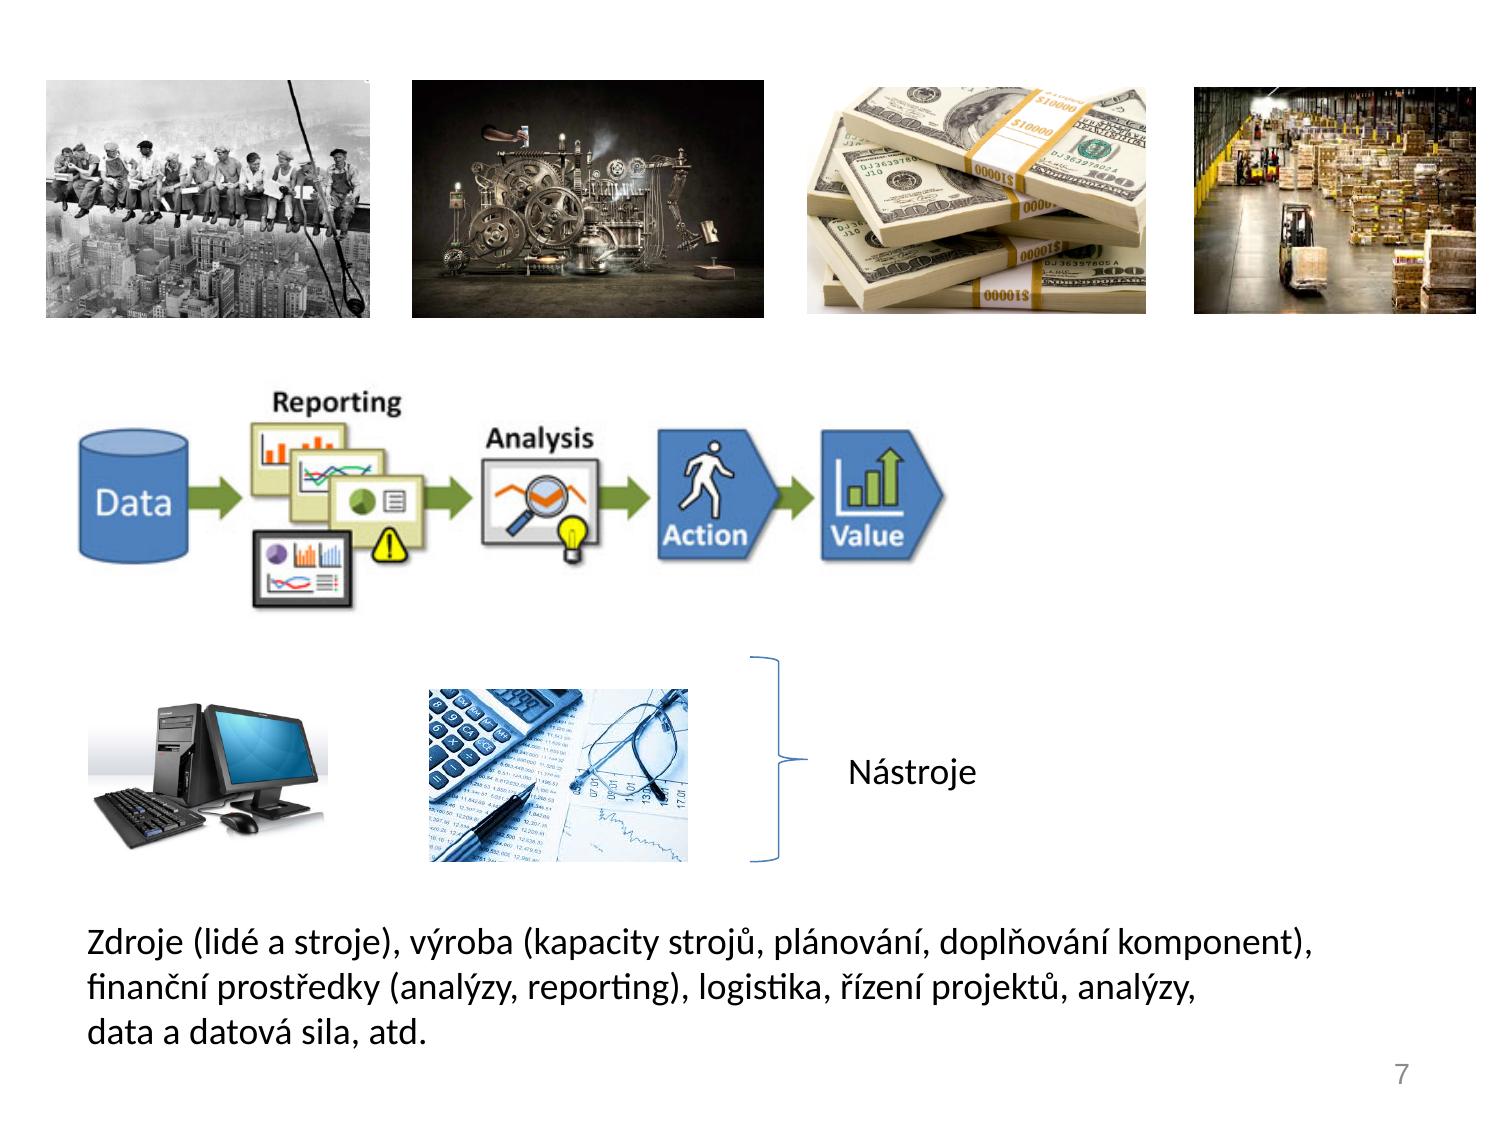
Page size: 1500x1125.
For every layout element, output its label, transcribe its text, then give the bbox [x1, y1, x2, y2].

slide_number 7 [1074, 1042, 1425, 1103]
text_box [749, 656, 808, 863]
picture [88, 699, 328, 852]
picture [1193, 87, 1476, 314]
picture [46, 80, 370, 318]
picture [429, 689, 689, 862]
text_box Nástroje [833, 739, 993, 800]
text_box Zdroje (lidé a stroje), výroba (kapacity strojů, plánování, doplňování komponent), finanční prostředky (analýzy, reporting), logistika, řízení projektů, analýzy, data a datová sila, atd. [72, 909, 1329, 1060]
picture [411, 80, 764, 318]
picture [806, 87, 1146, 314]
picture [64, 379, 956, 619]
